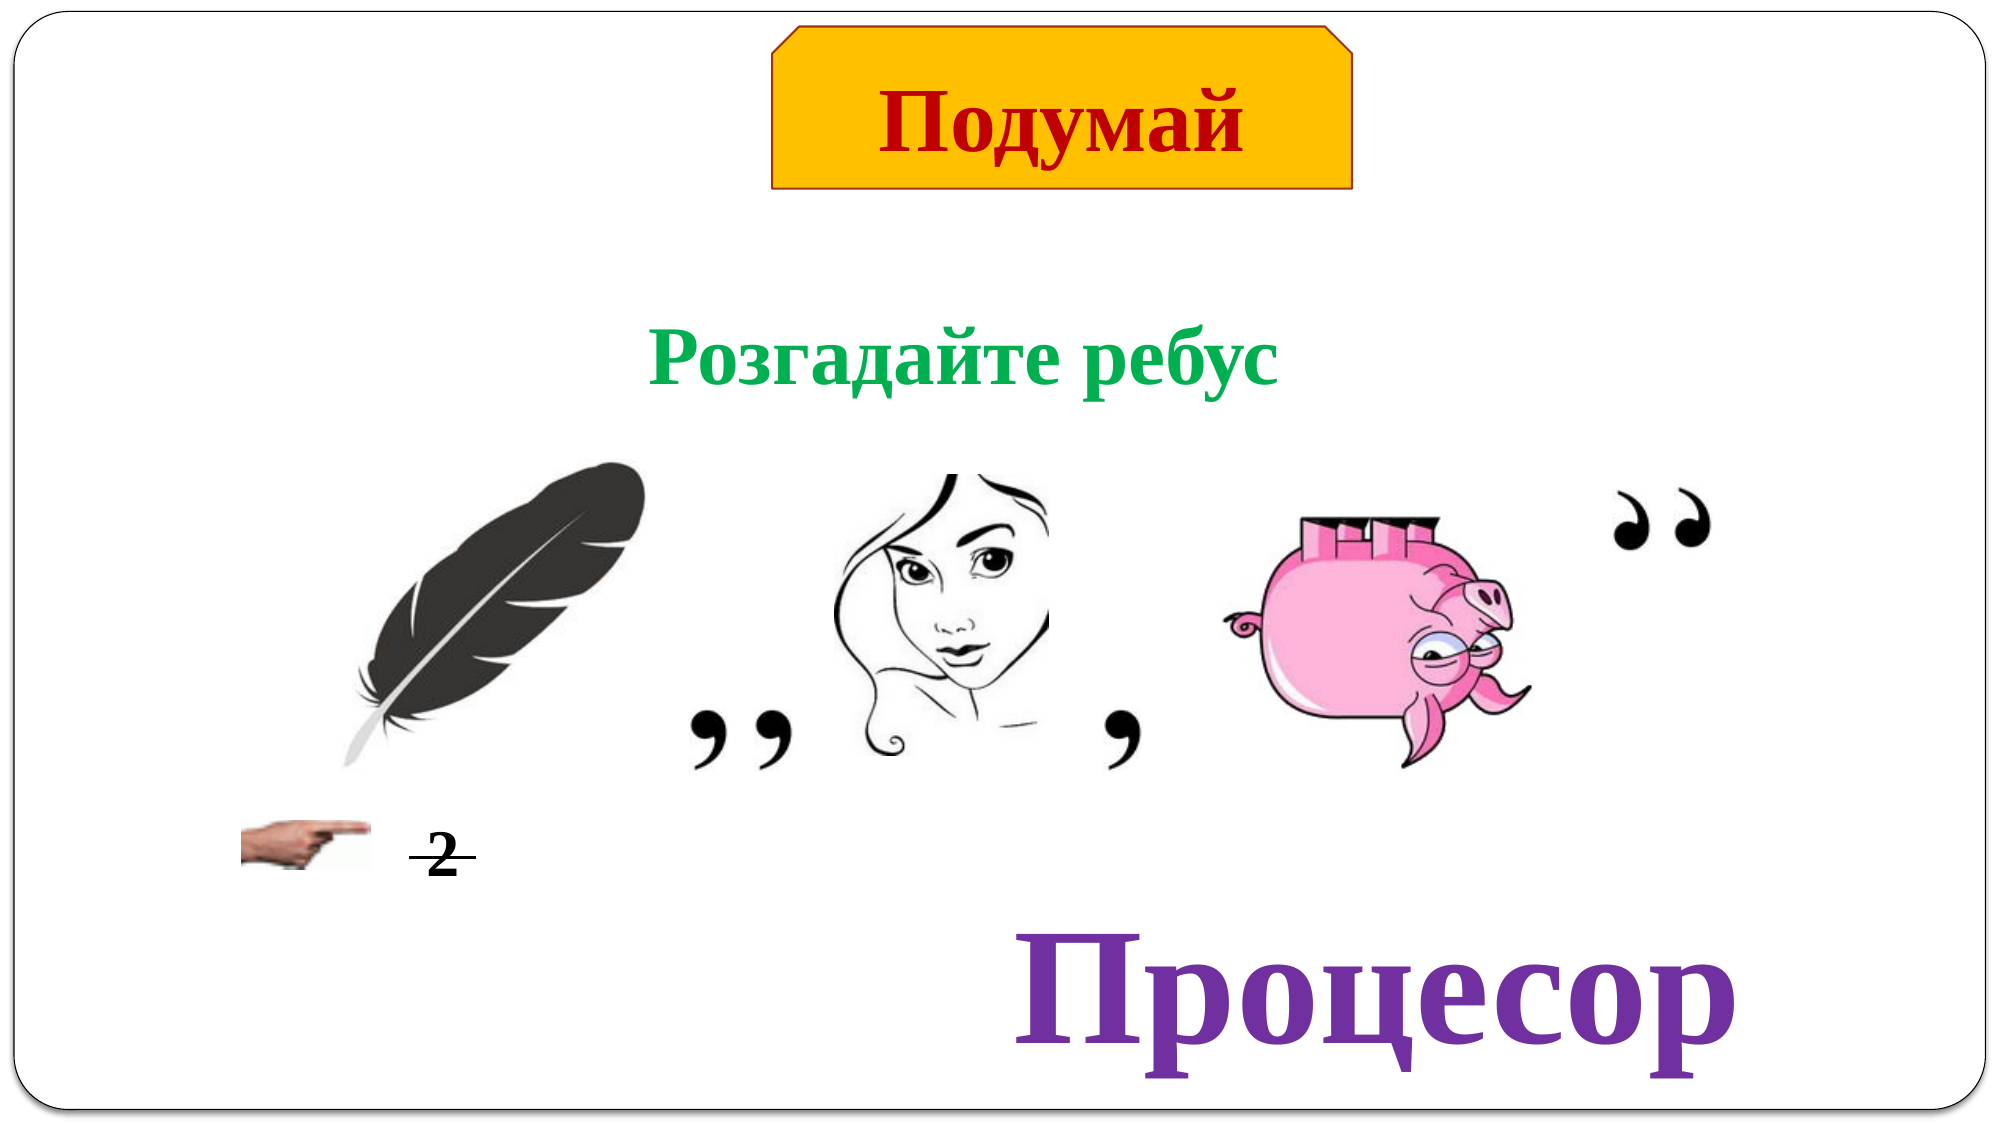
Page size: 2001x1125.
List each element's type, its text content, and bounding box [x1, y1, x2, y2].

picture [1673, 486, 1714, 800]
text_box Подумай [771, 25, 1354, 190]
picture [689, 458, 729, 772]
picture [240, 820, 372, 871]
text_box Процесор [998, 869, 1758, 1085]
picture [339, 458, 649, 772]
text_box 2 [394, 802, 492, 897]
picture [1612, 489, 1653, 803]
picture [1103, 458, 1143, 772]
text_box Розгадайте ребус [371, 293, 1558, 409]
picture [834, 474, 1049, 756]
picture [754, 458, 795, 772]
picture [1221, 514, 1535, 772]
